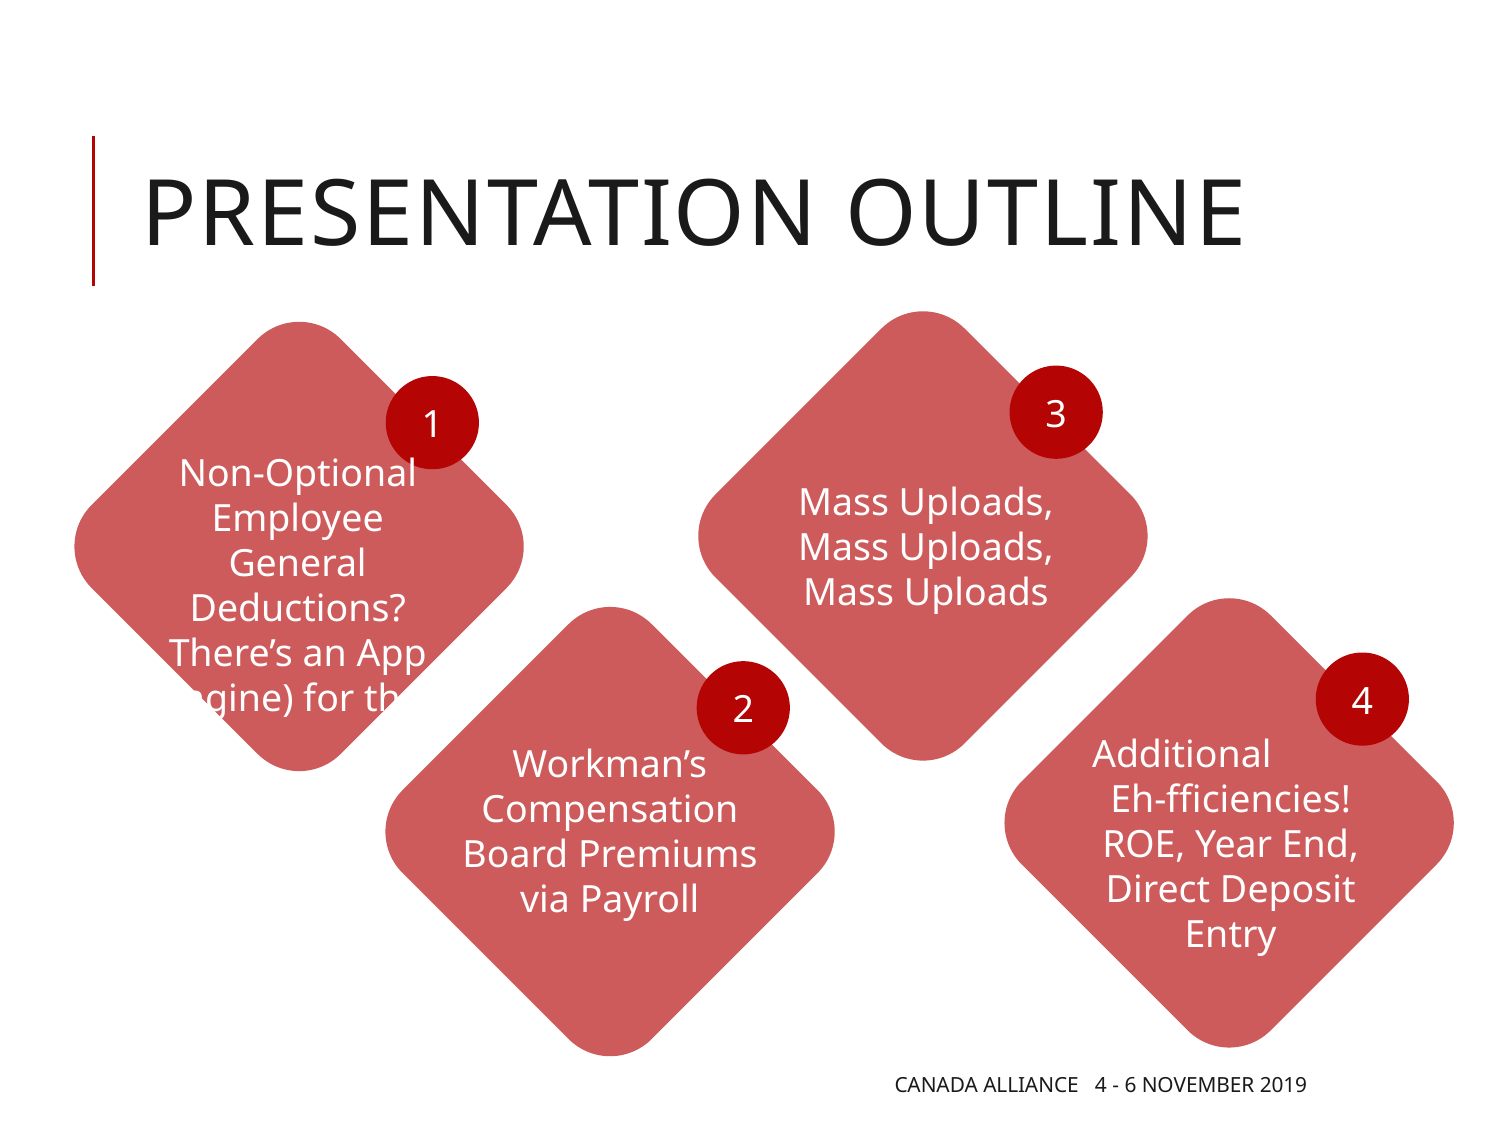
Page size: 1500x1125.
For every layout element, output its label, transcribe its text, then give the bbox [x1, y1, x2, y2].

text_box [469, 465, 526, 628]
text_box [455, 928, 765, 1058]
footer Canada Alliance 4 - 6 November 2019 [595, 1061, 1322, 1107]
text_box [779, 749, 837, 914]
text_box [384, 749, 441, 914]
text_box [1118, 963, 1340, 1049]
text_box Workman’s Compensation Board Premiums via Payroll [441, 732, 779, 928]
text_box 2 [695, 659, 792, 740]
text_box [153, 320, 395, 441]
text_box Additional Eh-fficiencies! ROE, Year End, Direct Deposit Entry [1060, 722, 1402, 963]
text_box 3 [1008, 364, 1105, 461]
text_box 4 [1314, 651, 1411, 726]
text_box [1003, 741, 1060, 905]
text_box Mass Uploads, Mass Uploads, Mass Uploads [757, 470, 1095, 620]
text_box [458, 605, 706, 732]
text_box [73, 467, 127, 626]
text_box 1 [384, 374, 481, 454]
title Presentation outline [126, 96, 1322, 342]
text_box [227, 726, 371, 773]
text_box [1079, 596, 1325, 722]
text_box [1402, 744, 1456, 901]
text_box [696, 309, 1149, 762]
text_box Non-Optional Employee General Deductions? There’s an App (Engine) for that! [127, 441, 469, 726]
